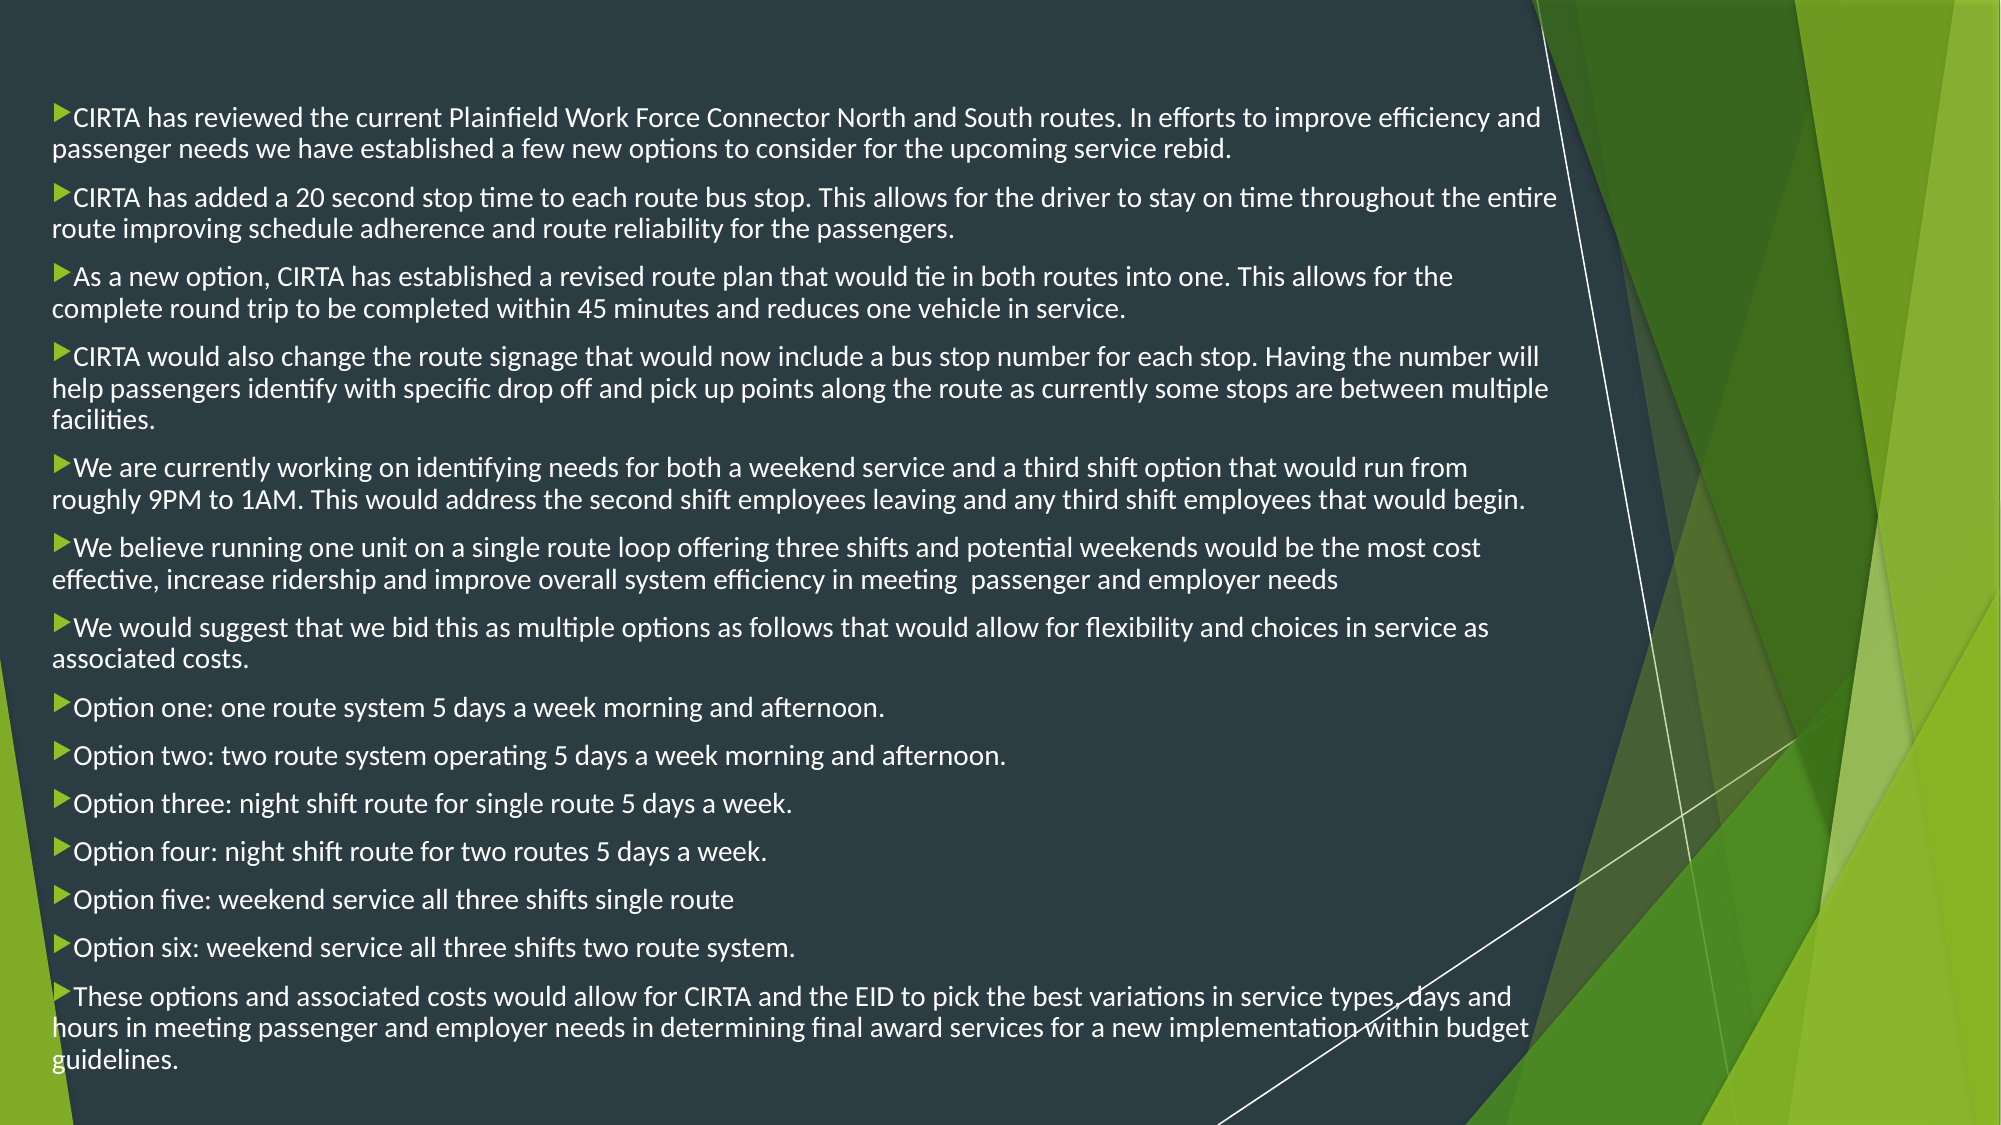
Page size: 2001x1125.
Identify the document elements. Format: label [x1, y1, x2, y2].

text_box [0, 0, 2000, 1125]
